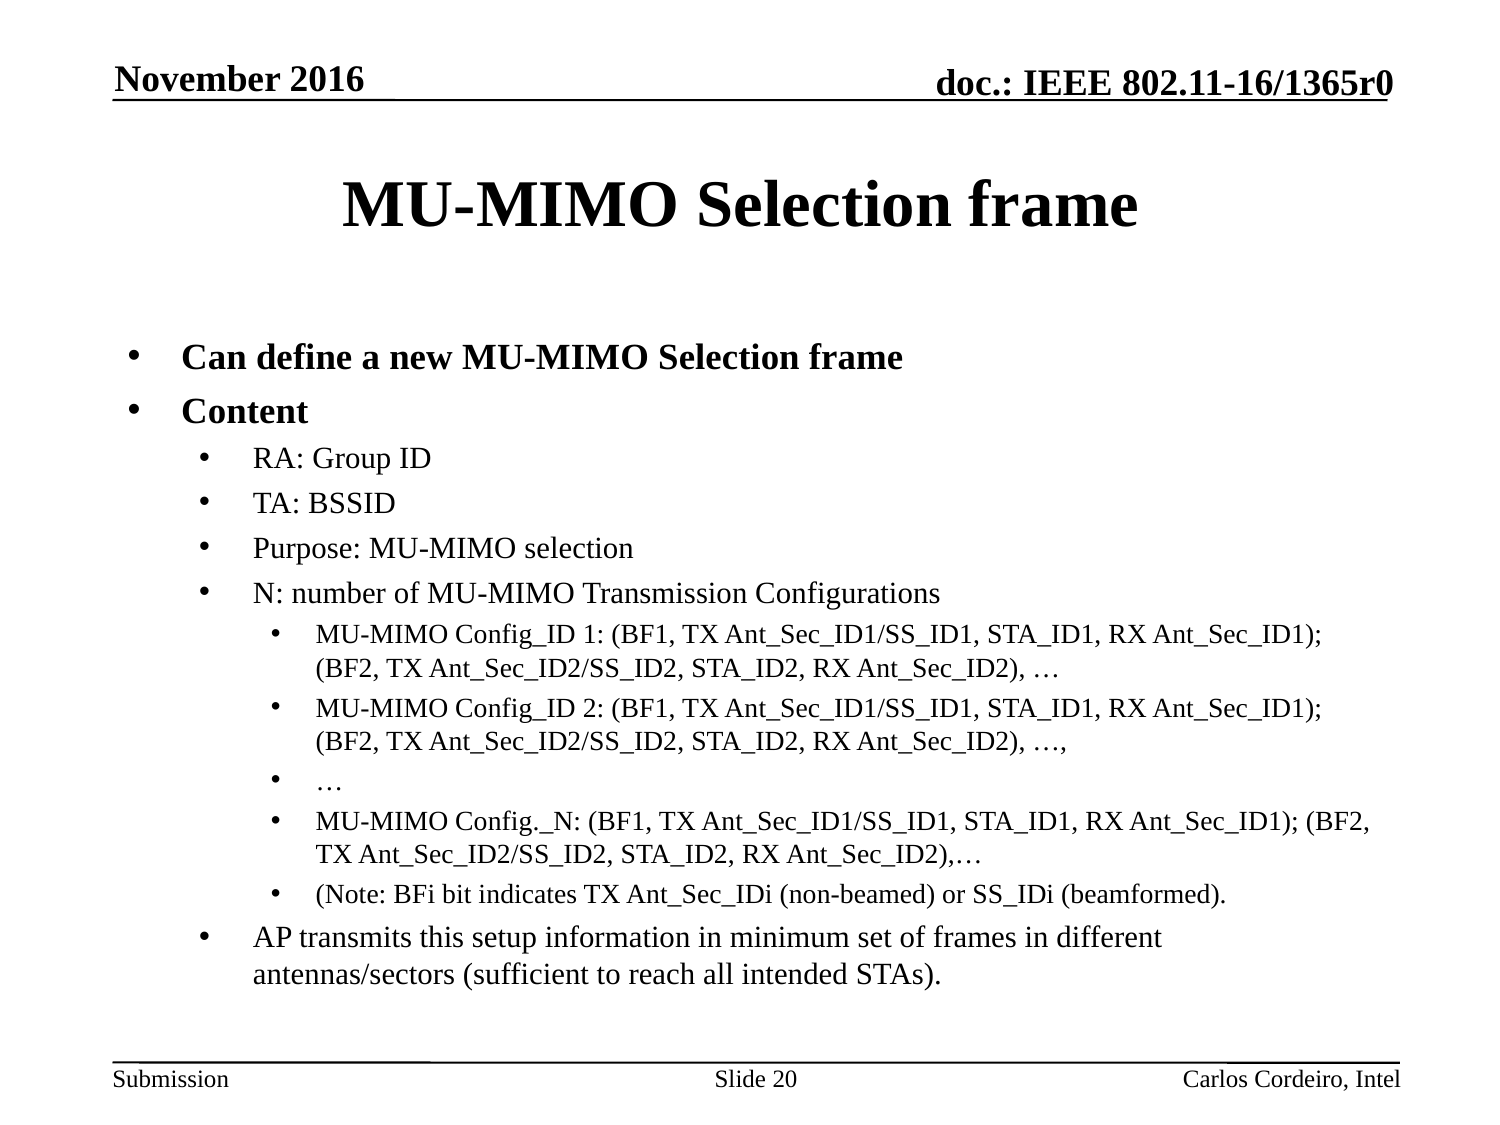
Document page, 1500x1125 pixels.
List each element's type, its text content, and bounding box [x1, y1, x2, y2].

slide_number 20 [712, 1061, 800, 1123]
title MU-MIMO Selection frame [112, 112, 1388, 288]
list Can define a new MU-MIMO Selection frame Content RA: Group ID TA: BSSID Purpose: MU-MIMO selection N: number of MU-MIMO Transmission Configurations MU-MIMO Config_ID 1: (BF1, TX Ant_Sec_ID1/SS_ID1, STA_ID1, RX Ant_Sec_ID1); (BF2, TX Ant_Sec_ID2/SS_ID2, STA_ID2, RX Ant_Sec_ID2), … MU-MIMO Config_ID 2: (BF1, TX Ant_Sec_ID1/SS_ID1, STA_ID1, RX Ant_Sec_ID1); (BF2, TX Ant_Sec_ID2/SS_ID2, STA_ID2, RX Ant_Sec_ID2), …, … MU-MIMO Config._N: (BF1, TX Ant_Sec_ID1/SS_ID1, STA_ID1, RX Ant_Sec_ID1); (BF2, TX Ant_Sec_ID2/SS_ID2, STA_ID2, RX Ant_Sec_ID2),… (Note: BFi bit indicates TX Ant_Sec_IDi (non-beamed) or SS_IDi (beamformed). AP transmits this setup information in minimum set of frames in different antennas/sectors (sufficient to reach all intended STAs). [112, 324, 1388, 1000]
footer Carlos Cordeiro, Intel [902, 1061, 1402, 1093]
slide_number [114, 54, 493, 100]
